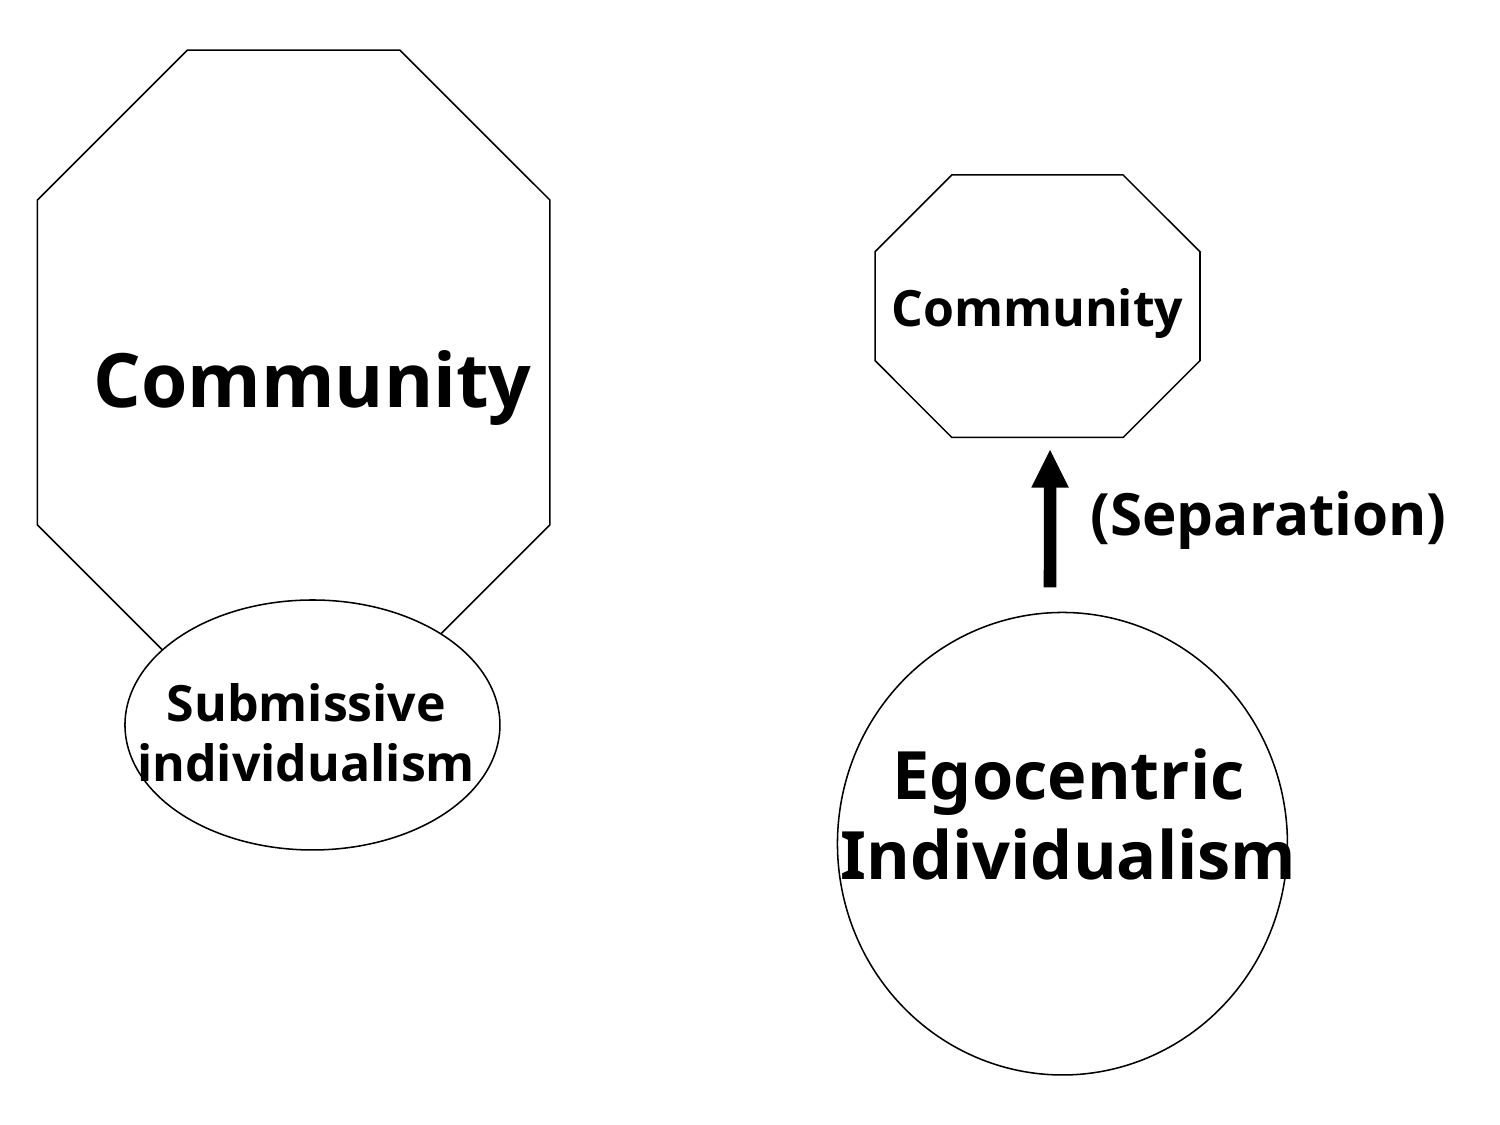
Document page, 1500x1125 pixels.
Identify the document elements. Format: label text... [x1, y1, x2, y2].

text_box Submissive individualism [174, 675, 438, 788]
text_box [837, 612, 1288, 1075]
text_box Egocentric Individualism [887, 737, 1250, 888]
text_box Community [912, 262, 1163, 350]
text_box [875, 174, 1201, 438]
text_box [37, 50, 550, 650]
text_box (Separation) [1100, 487, 1438, 538]
text_box [1043, 450, 1057, 588]
text_box [124, 600, 500, 850]
text_box Community [49, 324, 575, 430]
